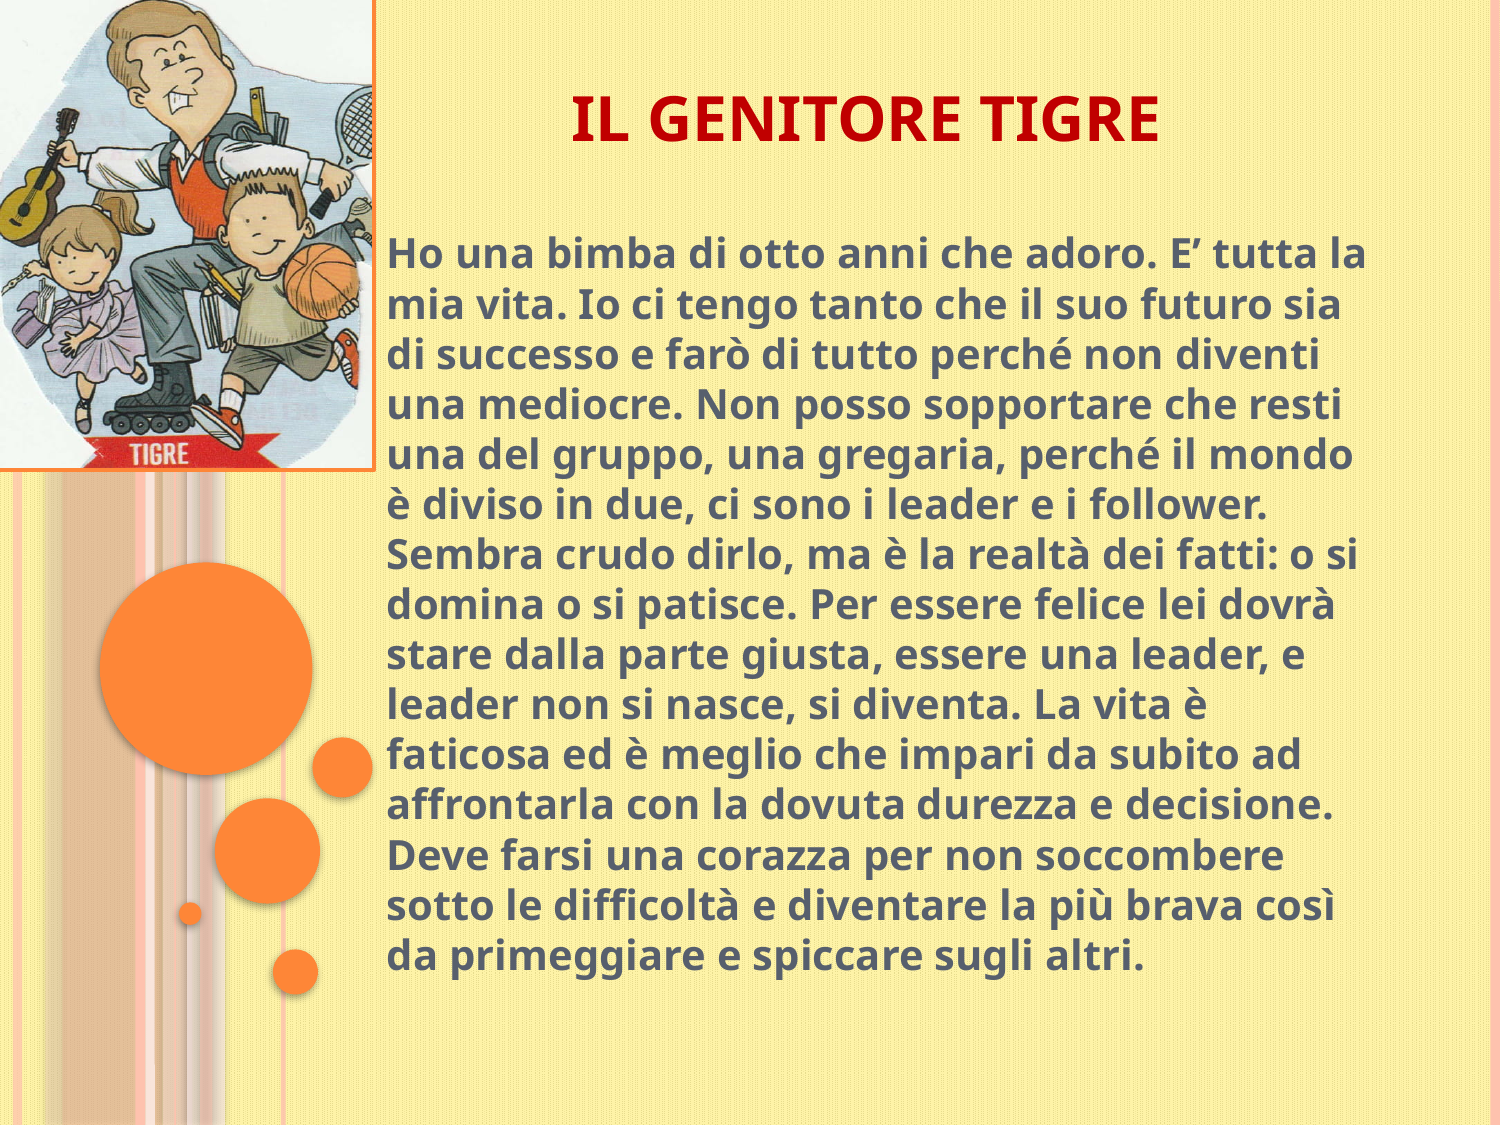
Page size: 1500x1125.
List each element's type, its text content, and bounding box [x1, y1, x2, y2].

title Il genitore tigre [379, 54, 1373, 161]
subtitle Ho una bimba di otto anni che adoro. E’ tutta la mia vita. Io ci tengo tanto che il suo futuro sia di successo e farò di tutto perché non diventi una mediocre. Non posso sopportare che resti una del gruppo, una gregaria, perché il mondo è diviso in due, ci sono i leader e i follower. Sembra crudo dirlo, ma è la realtà dei fatti: o si domina o si patisce. Per essere felice lei dovrà stare dalla parte giusta, essere una leader, e leader non si nasce, si diventa. La vita è faticosa ed è meglio che impari da subito ad affrontarla con la dovuta durezza e decisione. Deve farsi una corazza per non soccombere sotto le difficoltà e diventare la più brava così da primeggiare e spiccare sugli altri. [371, 219, 1385, 1059]
picture [0, 0, 373, 469]
